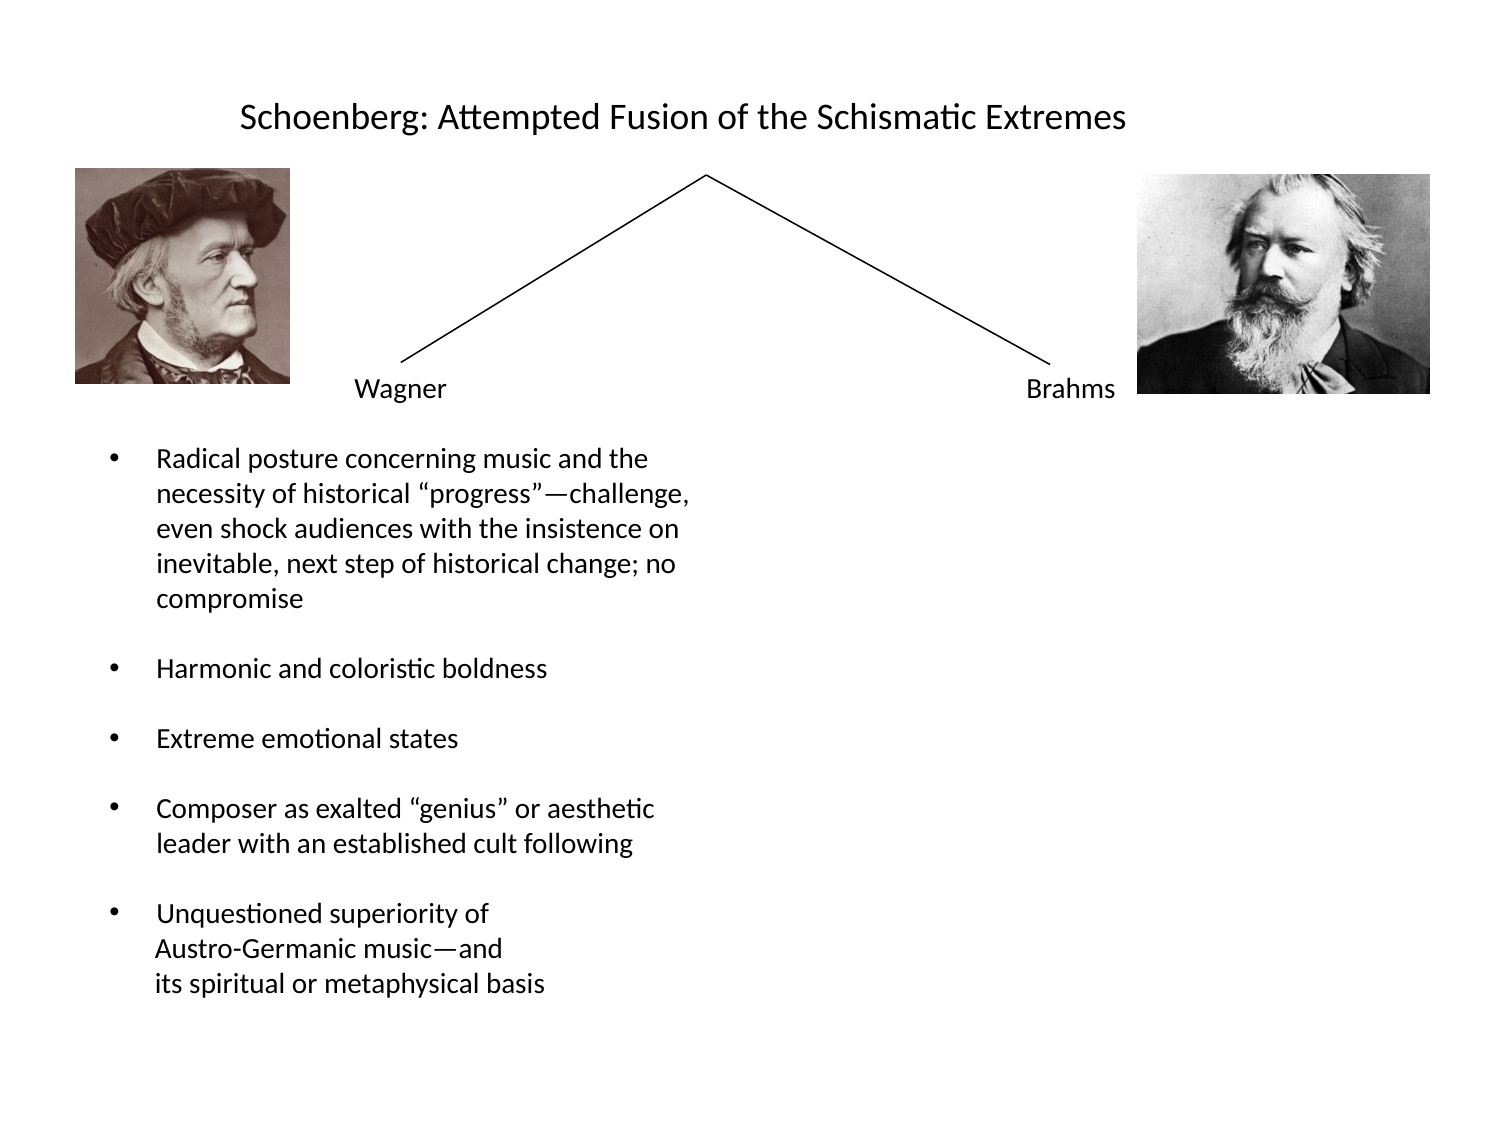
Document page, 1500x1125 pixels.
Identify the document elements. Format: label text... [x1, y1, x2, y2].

picture [74, 167, 290, 384]
text_box Schoenberg: Attempted Fusion of the Schismatic Extremes [224, 84, 1188, 145]
text_box Brahms [737, 361, 1405, 482]
text_box Wagner Radical posture concerning music and the necessity of historical “progress”—challenge, even shock audiences with the insistence on inevitable, next step of historical change; no compromise Harmonic and coloristic boldness Extreme emotional states Composer as exalted “genius” or aesthetic leader with an established cult following Unquestioned superiority of Austro-Germanic music—and its spiritual or metaphysical basis [94, 362, 708, 1042]
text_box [400, 174, 704, 363]
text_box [705, 174, 1051, 365]
picture [1137, 174, 1430, 394]
